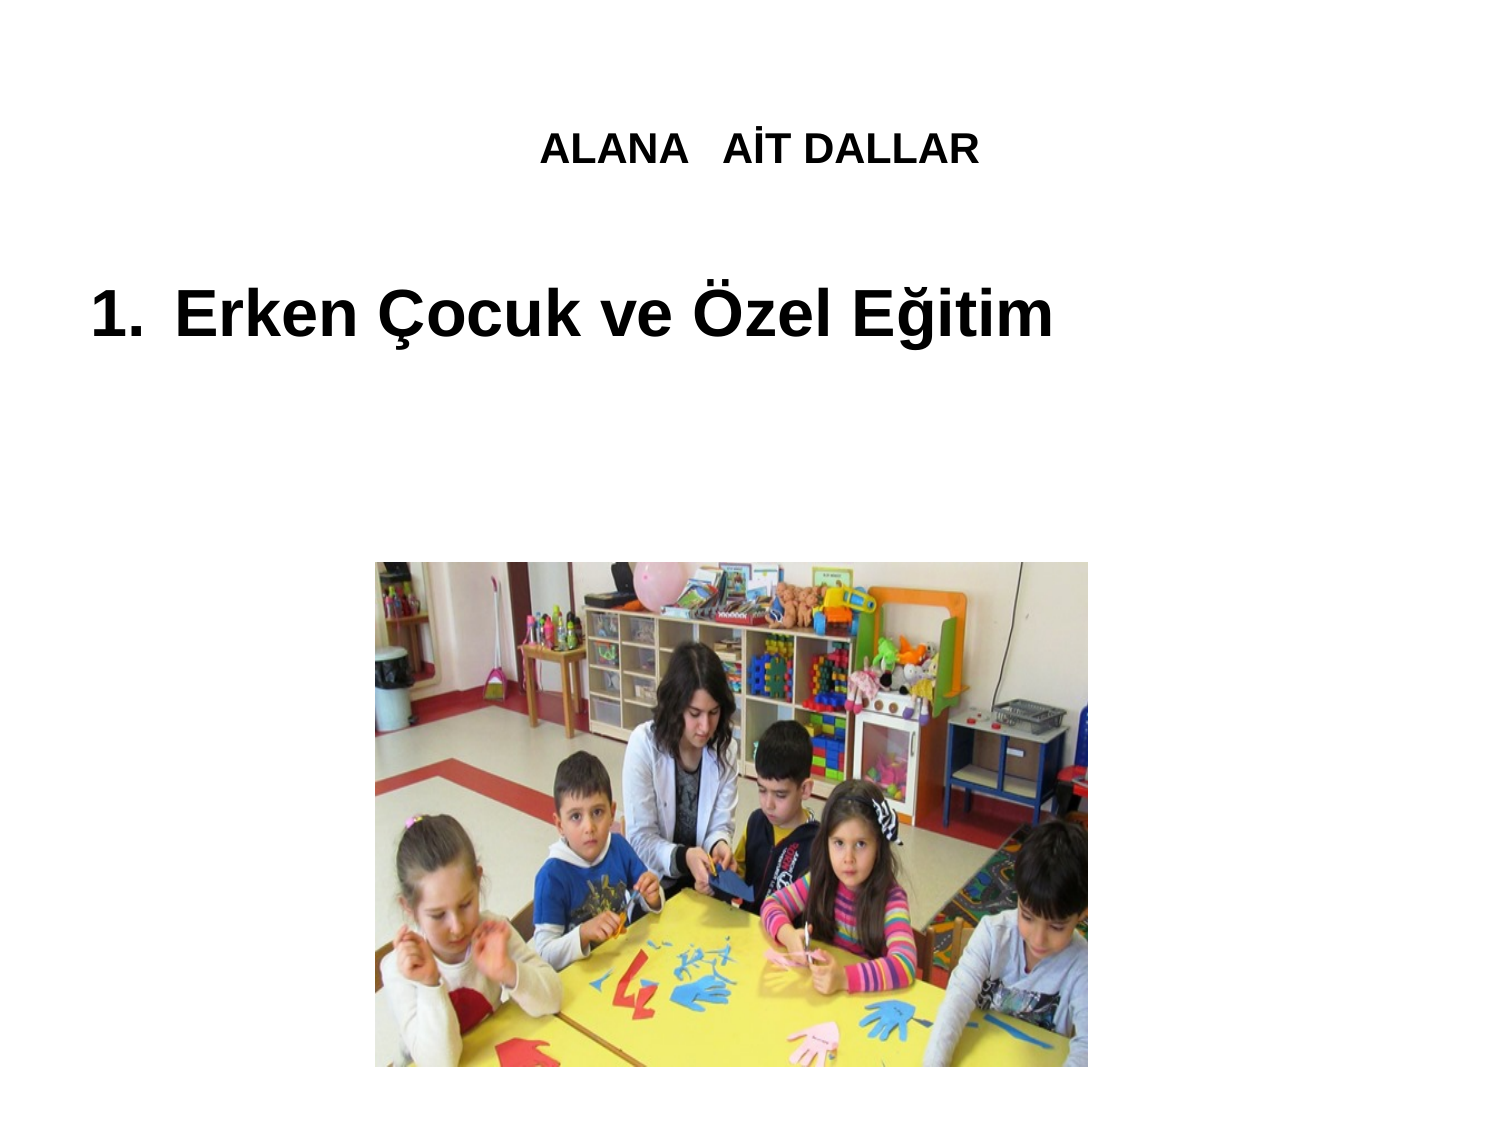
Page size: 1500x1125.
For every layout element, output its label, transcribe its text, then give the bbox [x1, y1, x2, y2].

title ALANA AİT DALLAR [75, 45, 1425, 233]
picture [374, 562, 1088, 1067]
list Erken Çocuk ve Özel Eğitim [75, 262, 1425, 1005]
